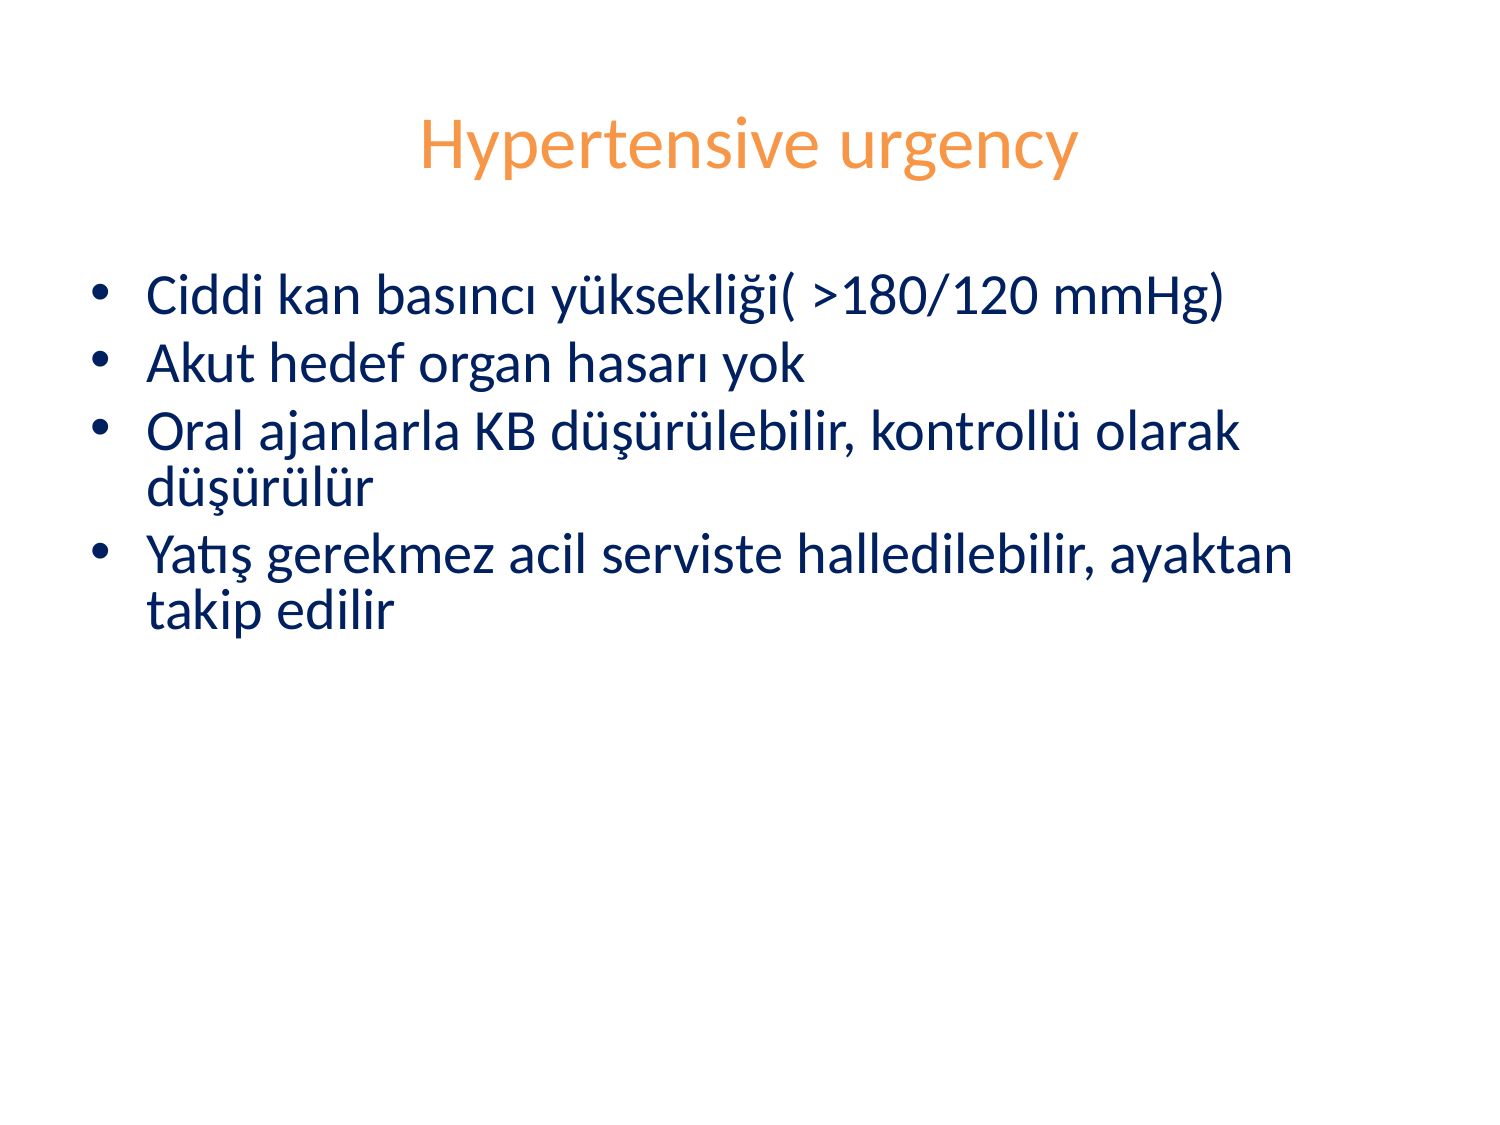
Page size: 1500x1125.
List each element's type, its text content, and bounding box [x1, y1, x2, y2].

title Hypertensive urgency [75, 45, 1425, 233]
list Ciddi kan basıncı yüksekliği( >180/120 mmHg) Akut hedef organ hasarı yok Oral ajanlarla KB düşürülebilir, kontrollü olarak düşürülür Yatış gerekmez acil serviste halledilebilir, ayaktan takip edilir [75, 262, 1425, 1005]
